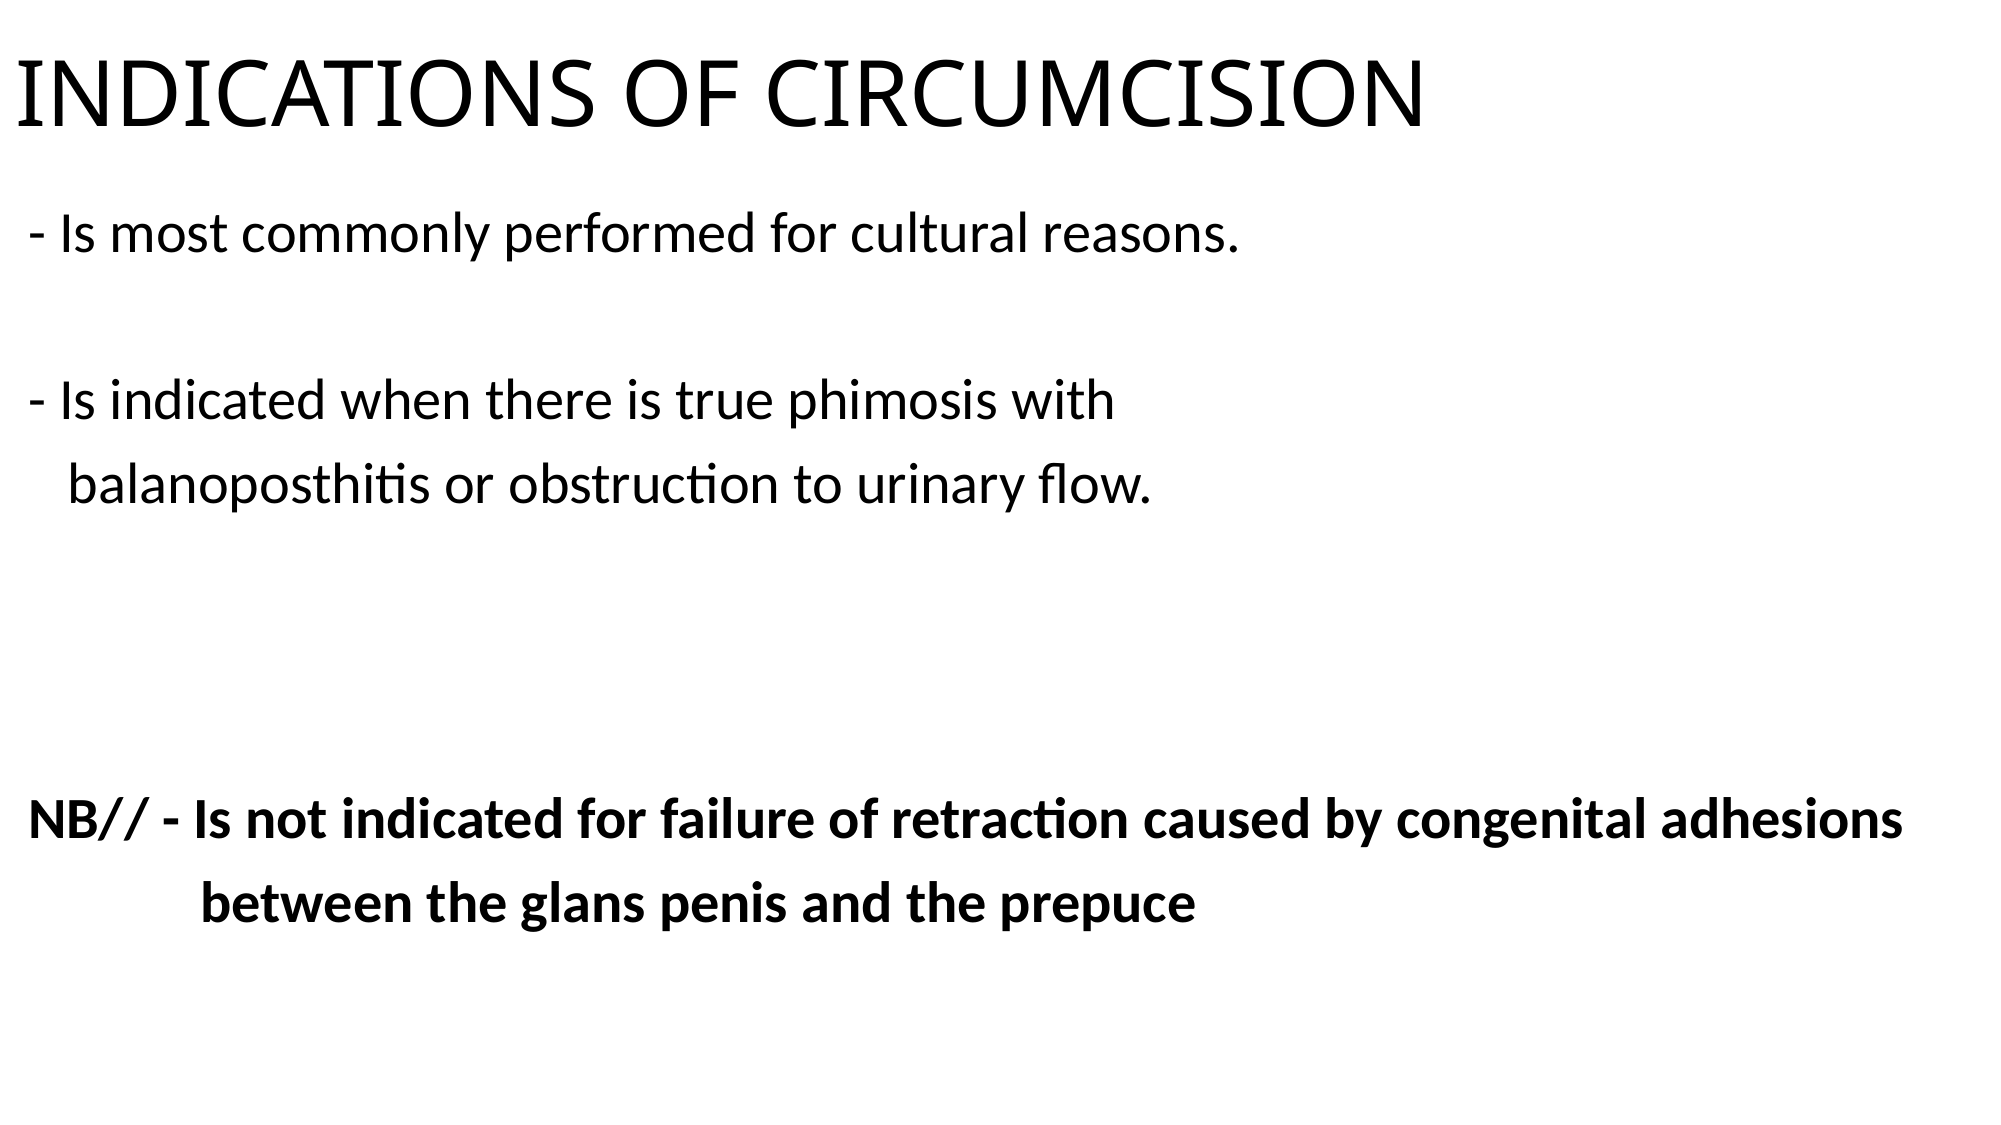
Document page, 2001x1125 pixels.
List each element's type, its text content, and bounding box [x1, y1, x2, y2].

list - Is most commonly performed for cultural reasons. - Is indicated when there is true phimosis with balanoposthitis or obstruction to urinary flow. NB// - Is not indicated for failure of retraction caused by congenital adhesions between the glans penis and the prepuce [0, 194, 2000, 1125]
title INDICATIONS OF CIRCUMCISION [0, 0, 2000, 194]
